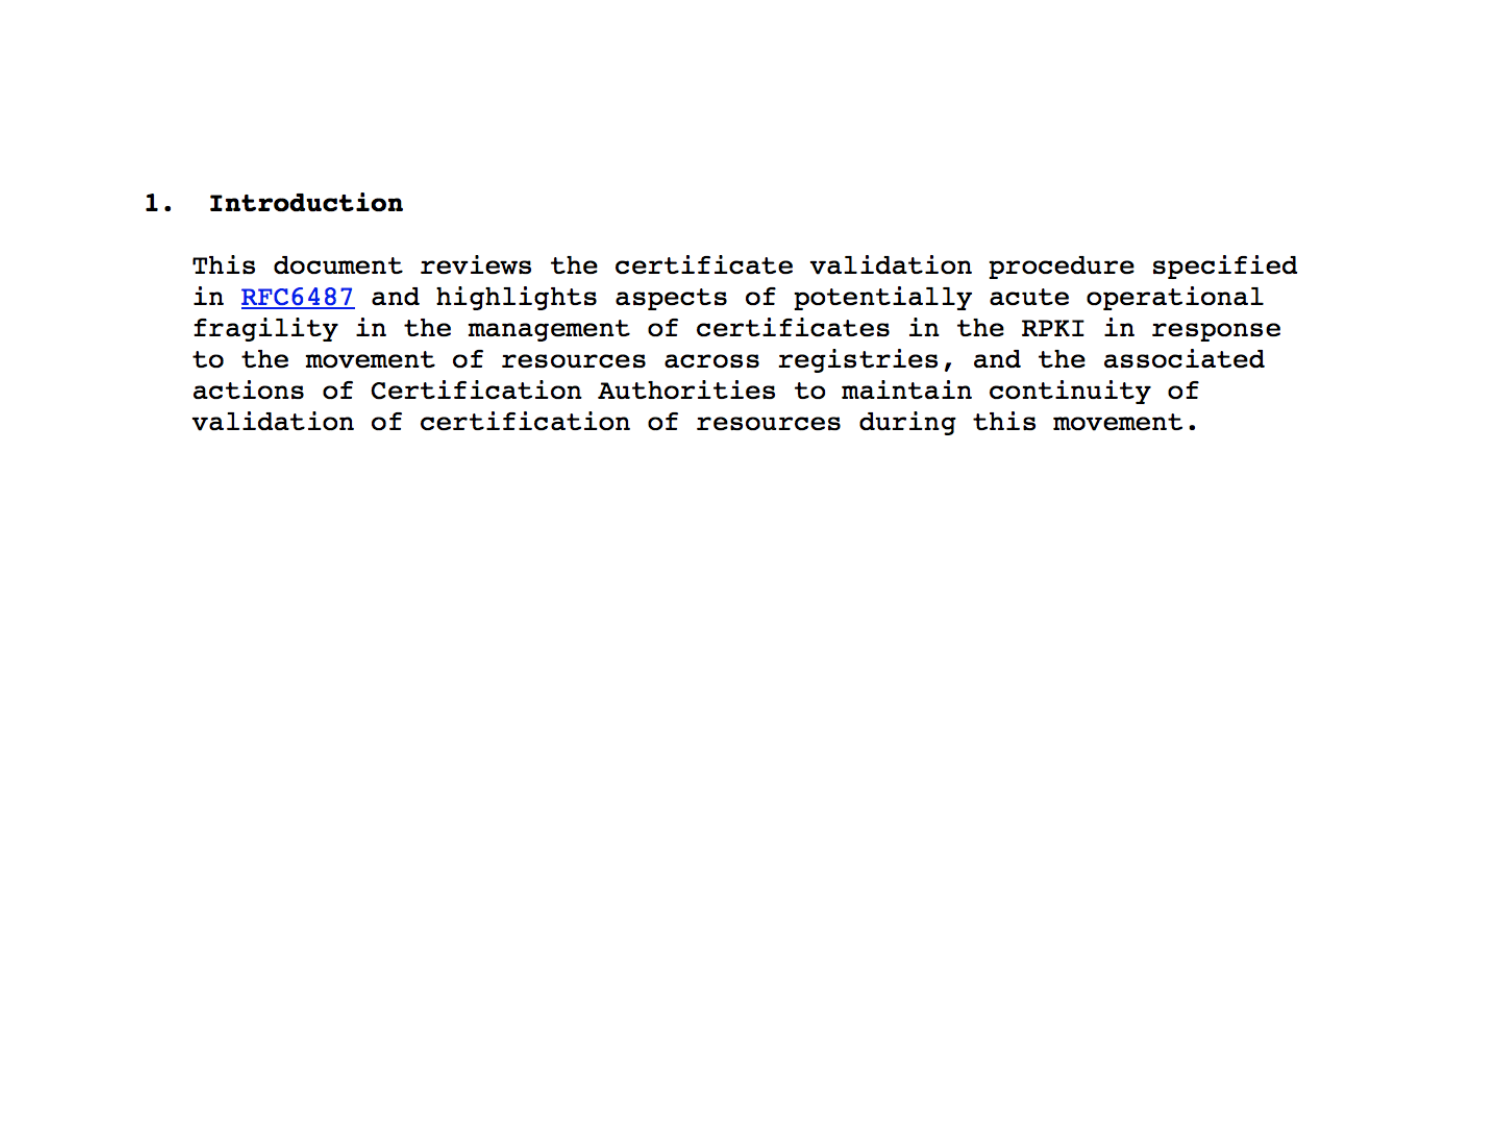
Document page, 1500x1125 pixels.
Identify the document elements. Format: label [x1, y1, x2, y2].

picture [131, 154, 1369, 477]
